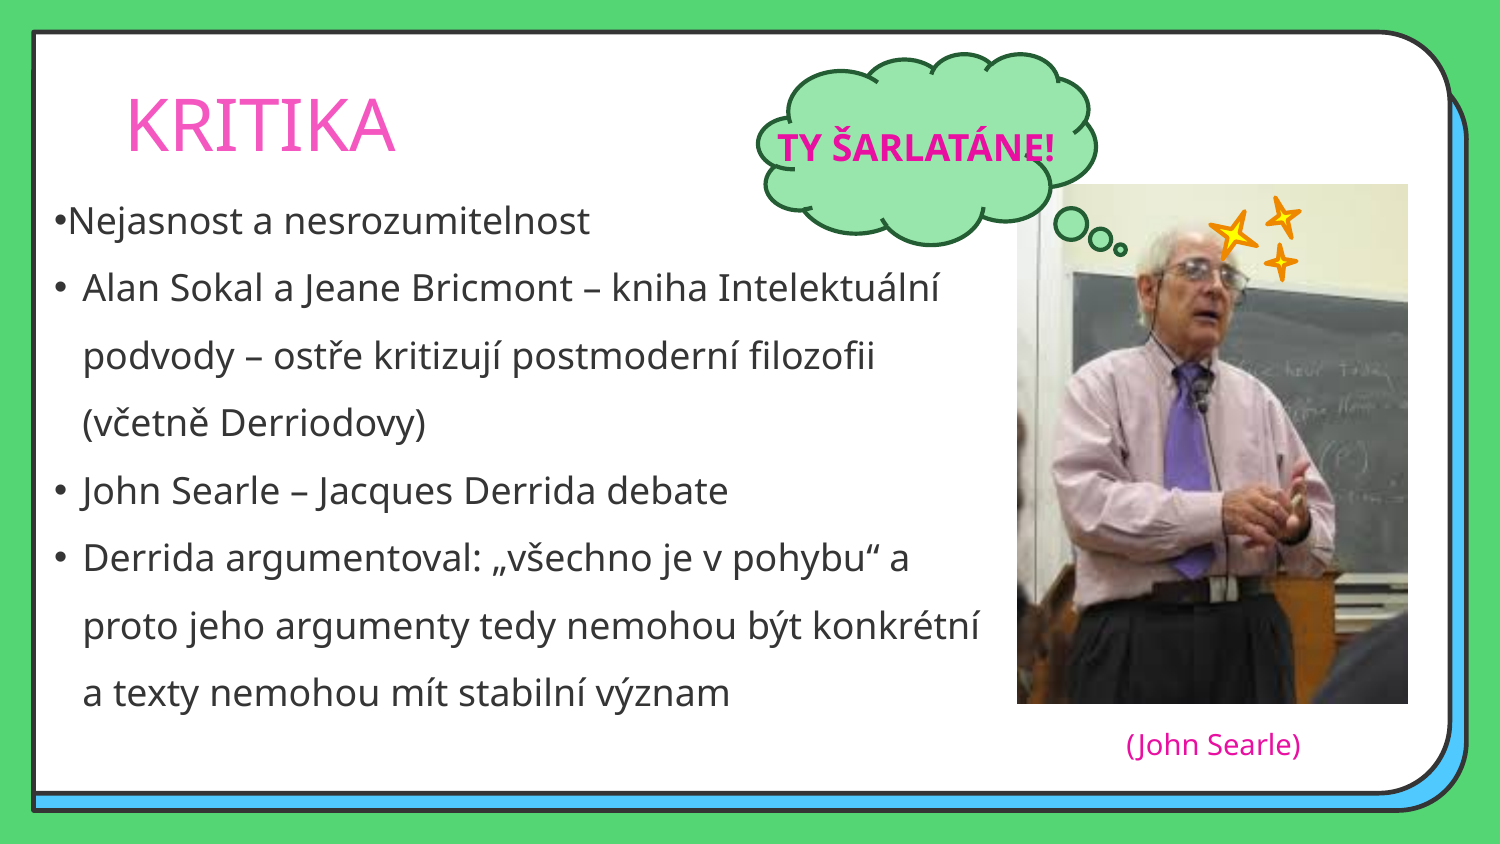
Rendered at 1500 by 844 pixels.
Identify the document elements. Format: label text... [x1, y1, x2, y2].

picture [1017, 183, 1408, 705]
subtitle Nejasnost a nesrozumitelnost Alan Sokal a Jeane Bricmont – kniha Intelektuální podvody – ostře kritizují postmoderní filozofii (včetně Derriodovy) John Searle – Jacques Derrida debate Derrida argumentoval: „všechno je v pohybu“ a proto jeho argumenty tedy nemohou být konkrétní a texty nemohou mít stabilní význam [48, 168, 1008, 670]
text_box TY ŠARLATÁNE! [762, 117, 1097, 212]
text_box (John Searle) [1111, 718, 1393, 769]
title KRITIKA [118, 72, 774, 168]
text_box [792, 212, 1012, 248]
text_box [780, 52, 1091, 117]
text_box [755, 127, 762, 160]
